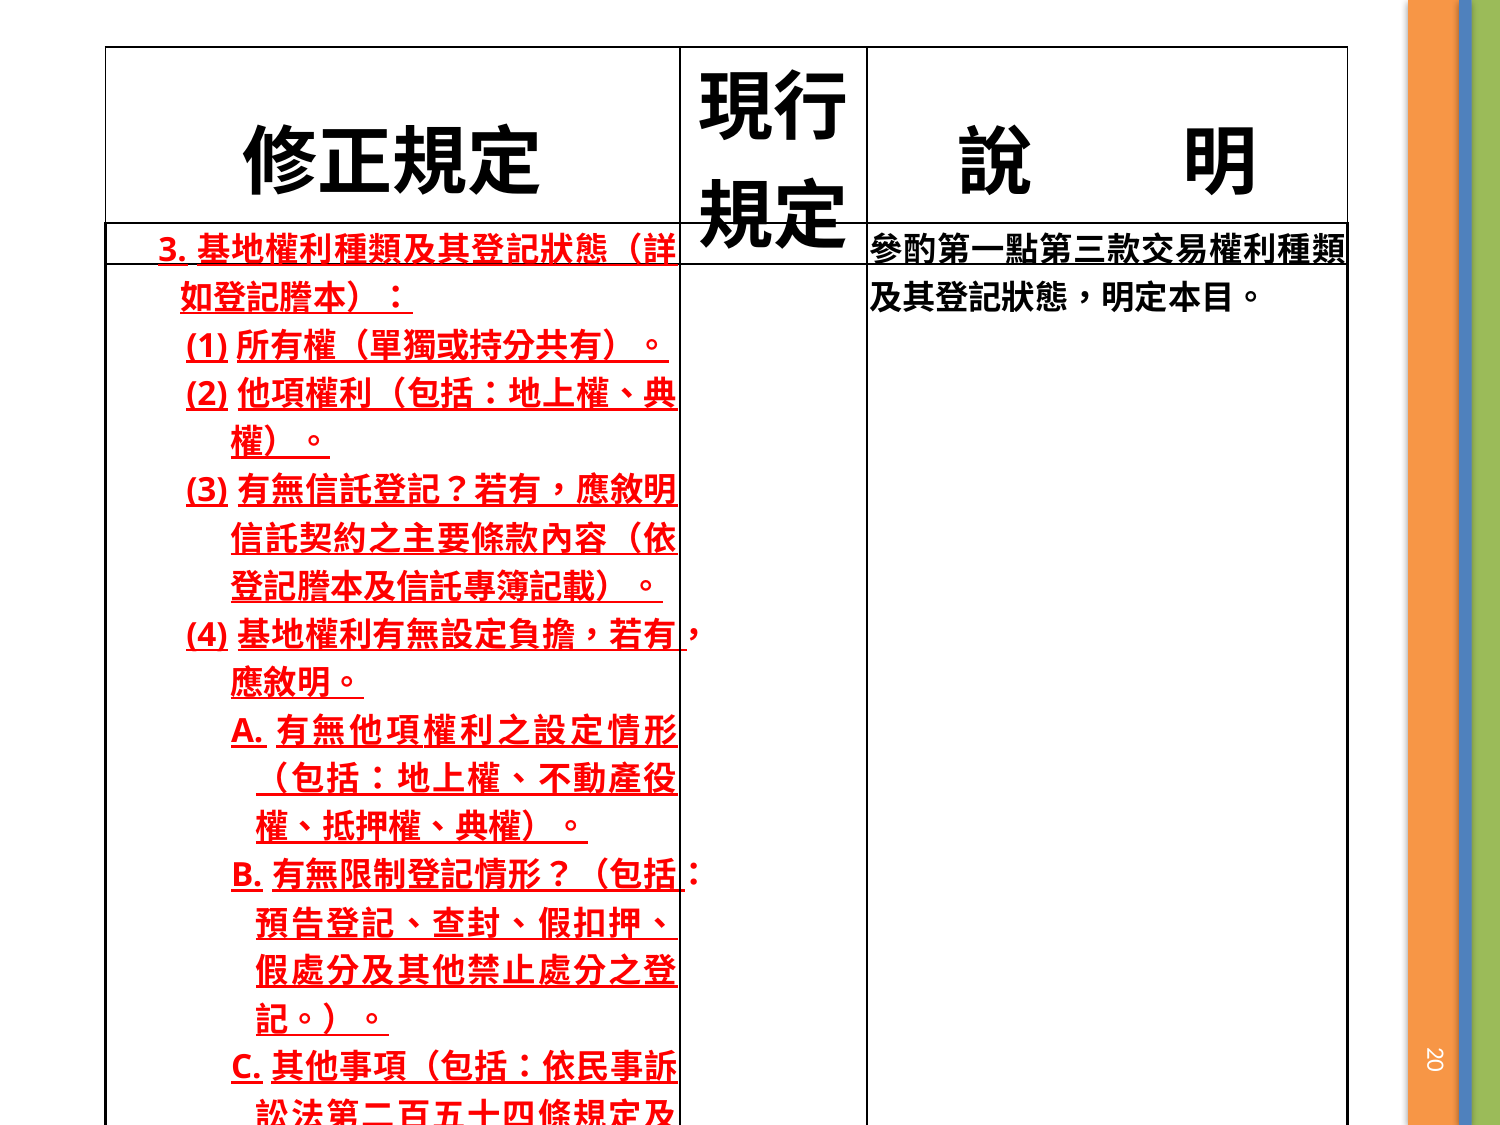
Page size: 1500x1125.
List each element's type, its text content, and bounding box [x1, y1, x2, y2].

slide_number 20 [1407, 928, 1468, 1088]
table_header 說 明 [868, 48, 1347, 222]
table_header 現行規定 [681, 48, 866, 222]
table_header [681, 224, 866, 1125]
table_header 修正規定 [106, 48, 679, 222]
table_header 3.基地權利種類及其登記狀態（詳如登記謄本）： (1)所有權（單獨或持分共有）。 (2)他項權利（包括：地上權、典權）。 (3)有無信託登記？若有，應敘明信託契約之主要條款內容（依登記謄本及信託專簿記載）。 (4)基地權利有無設定負擔，若有，應敘明。 A.有無他項權利之設定情形（包括：地上權、不動產役權、抵押權、典權）。 B.有無限制登記情形？（包括：預告登記、查封、假扣押、假處分及其他禁止處分之登記。）。 C.其他事項（包括：依民事訴訟法第二百五十四條規定及其他相關之註記等）。 [107, 224, 679, 1125]
table_header 參酌第一點第三款交易權利種類及其登記狀態，明定本目。 [868, 224, 1346, 1125]
